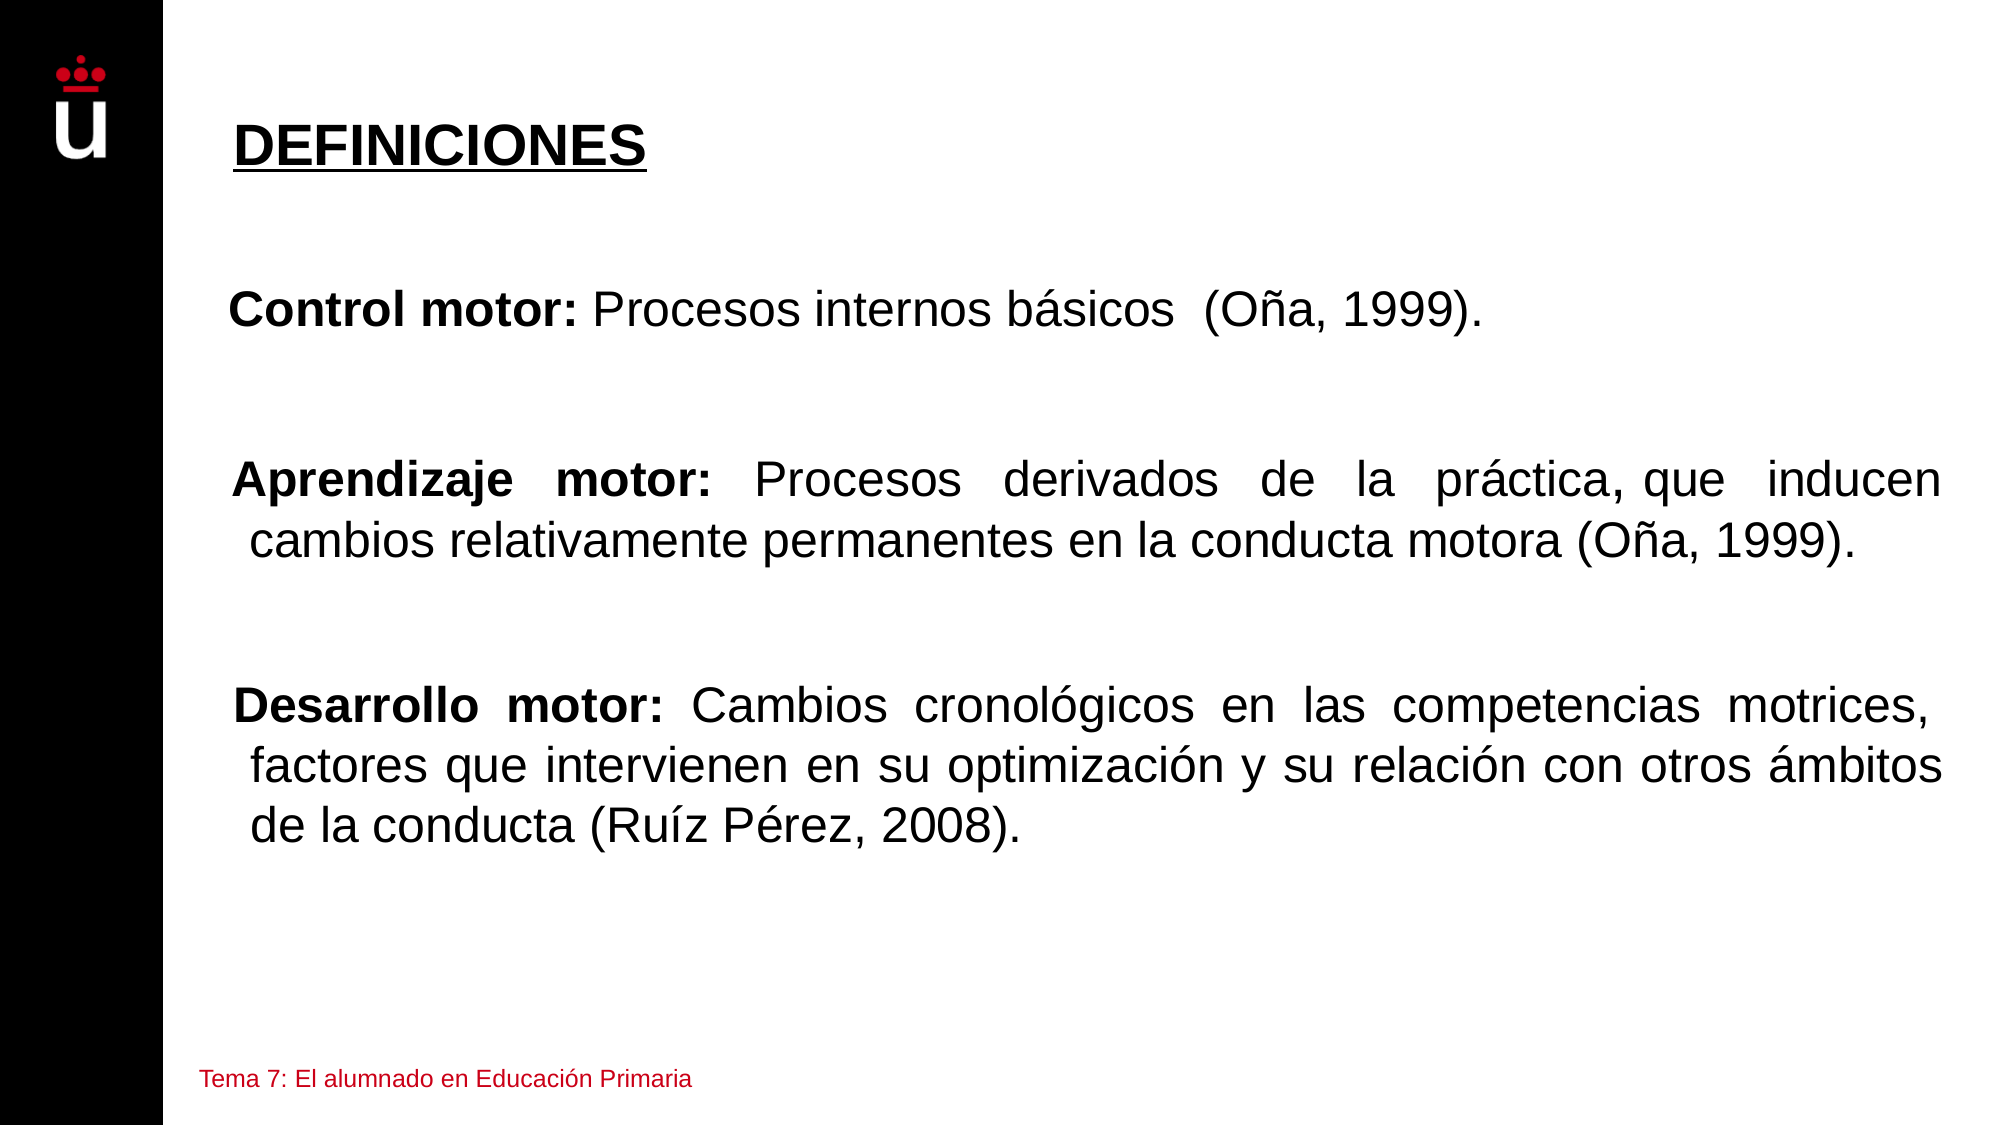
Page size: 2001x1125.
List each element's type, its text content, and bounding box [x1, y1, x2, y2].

picture [55, 55, 117, 165]
title DEFINICIONES [233, 91, 1485, 193]
list Tema 7: El alumnado en Educación Primaria [195, 1033, 764, 1093]
list Aprendizaje motor: Procesos derivados de la práctica, que inducen cambios relativamente permanentes en la conducta motora (Oña, 1999). [231, 438, 1942, 628]
list Control motor: Procesos internos básicos (Oña, 1999). [228, 276, 1941, 429]
list Desarrollo motor: Cambios cronológicos en las competencias motrices, factores que intervienen en su optimización y su relación con otros ámbitos de la conducta (Ruíz Pérez, 2008). [233, 672, 1945, 885]
